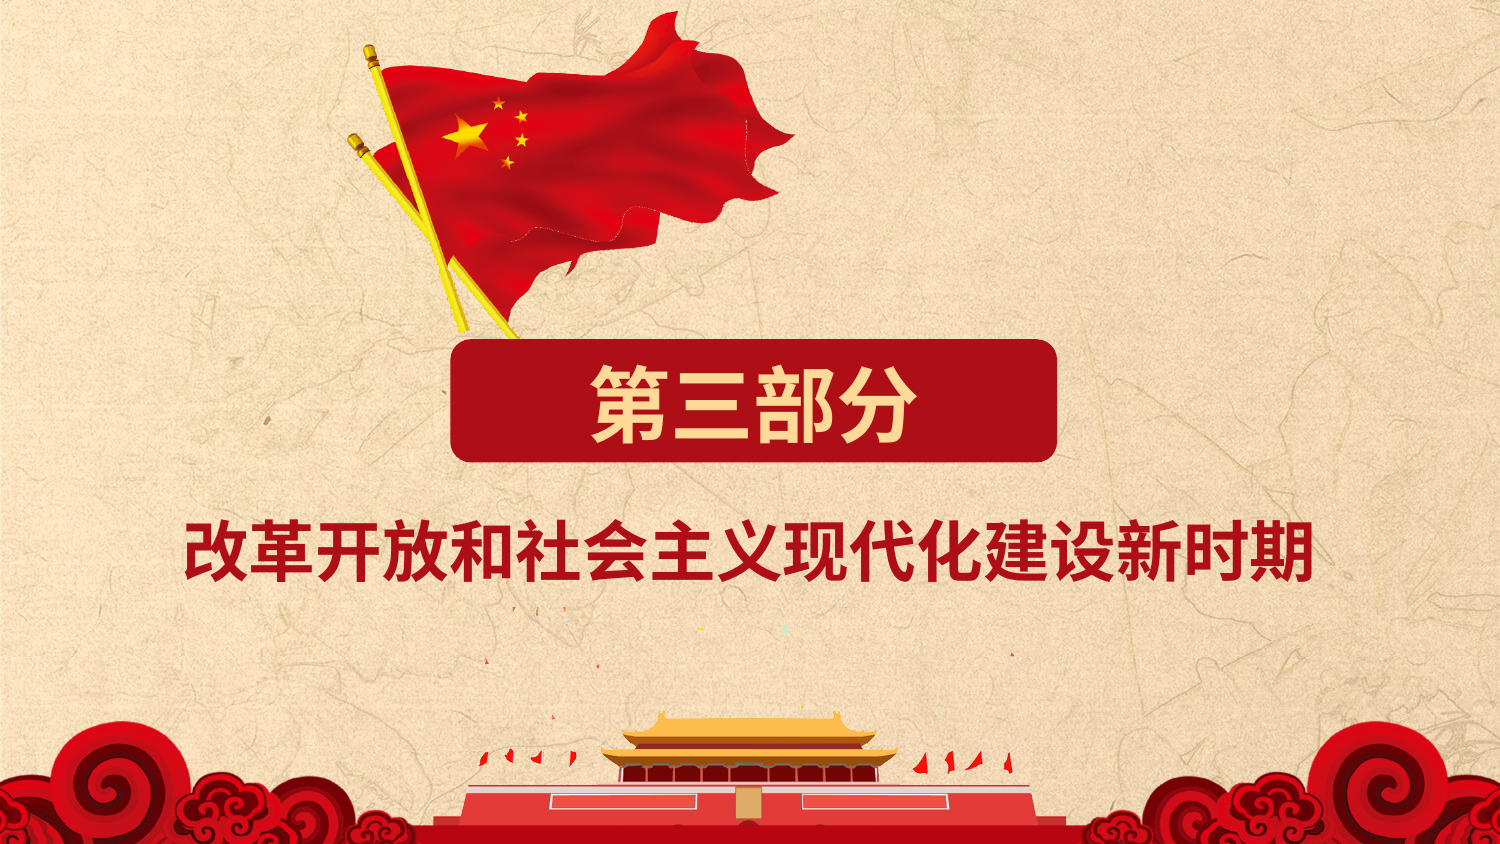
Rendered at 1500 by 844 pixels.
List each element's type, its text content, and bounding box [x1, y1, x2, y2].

picture [0, 0, 1500, 844]
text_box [450, 338, 1058, 463]
text_box 改革开放和社会主义现代化建设新时期 [171, 504, 1329, 596]
